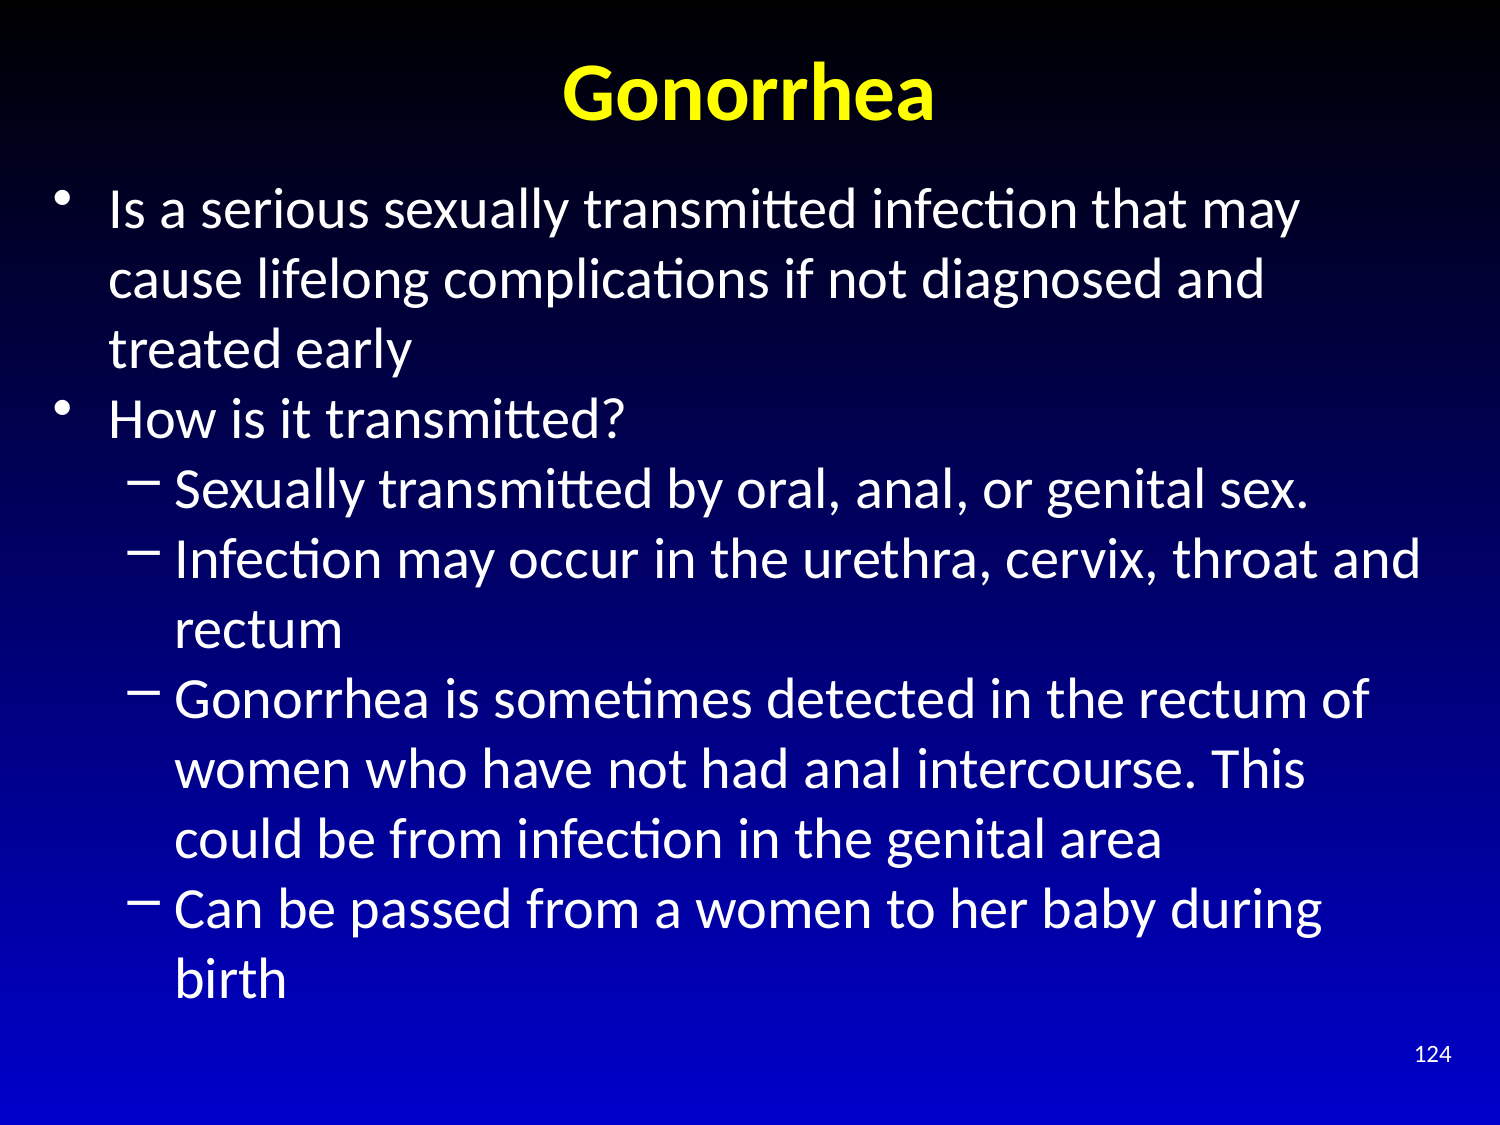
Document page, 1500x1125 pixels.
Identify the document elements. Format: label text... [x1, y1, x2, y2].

title Gonorrhea [37, 24, 1463, 150]
list Is a serious sexually transmitted infection that may cause lifelong complications if not diagnosed and treated early How is it transmitted? Sexually transmitted by oral, anal, or genital sex. Infection may occur in the urethra, cervix, throat and rectum Gonorrhea is sometimes detected in the rectum of women who have not had anal intercourse. This could be from infection in the genital area Can be passed from a women to her baby during birth [37, 162, 1463, 900]
slide_number 124 [1212, 1030, 1467, 1075]
